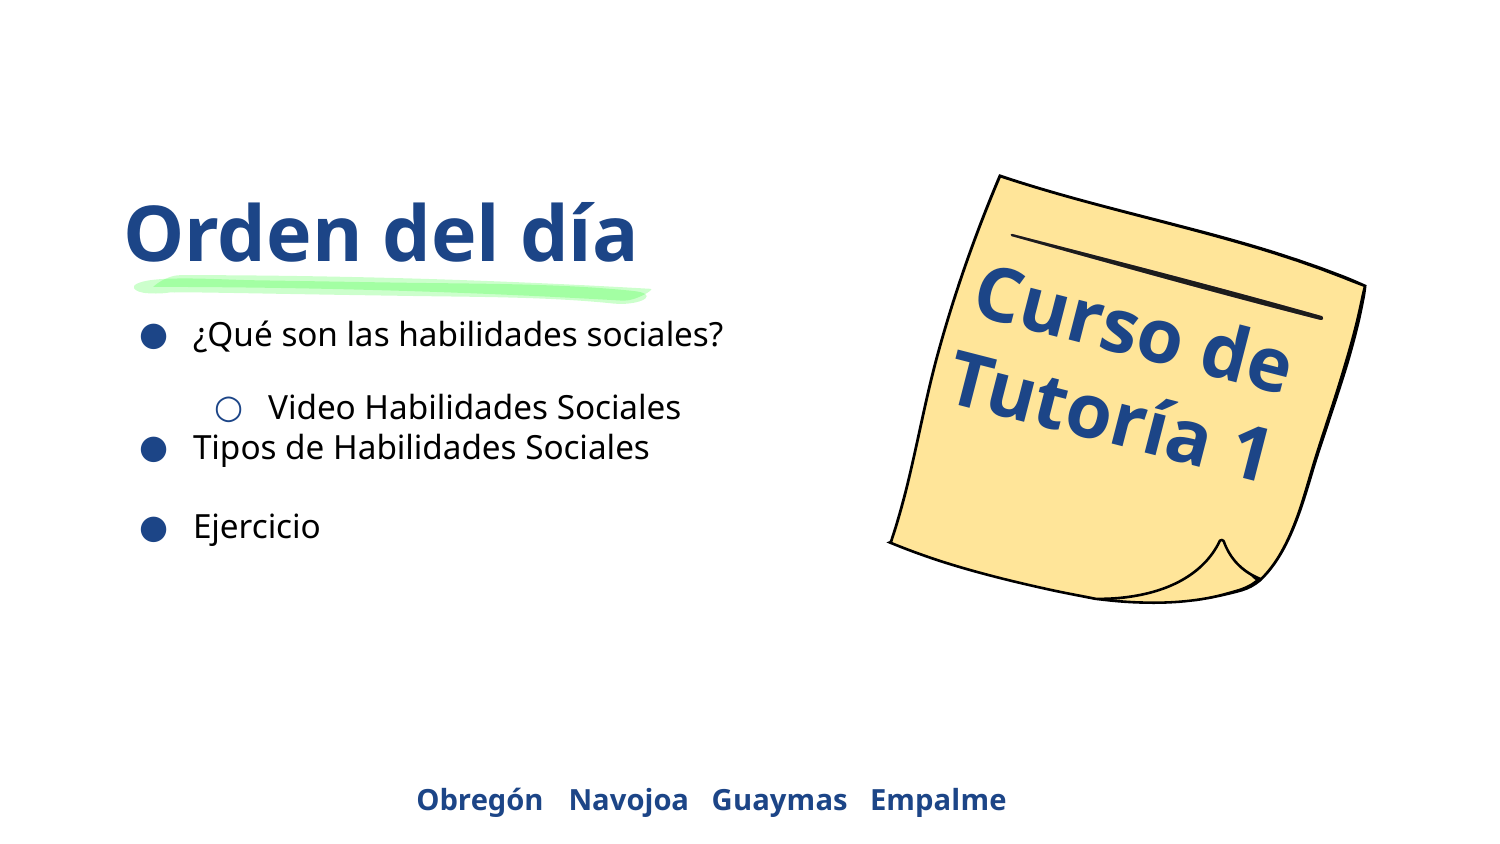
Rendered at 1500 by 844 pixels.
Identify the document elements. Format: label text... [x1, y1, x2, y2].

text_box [132, 274, 660, 305]
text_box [924, 210, 1335, 606]
list ¿Qué son las habilidades sociales? Video Habilidades Sociales Tipos de Habilidades Sociales Ejercicio [103, 297, 872, 669]
text_box Obregón Navojoa Guaymas Empalme [252, 768, 1179, 828]
title Orden del día [112, 169, 675, 294]
